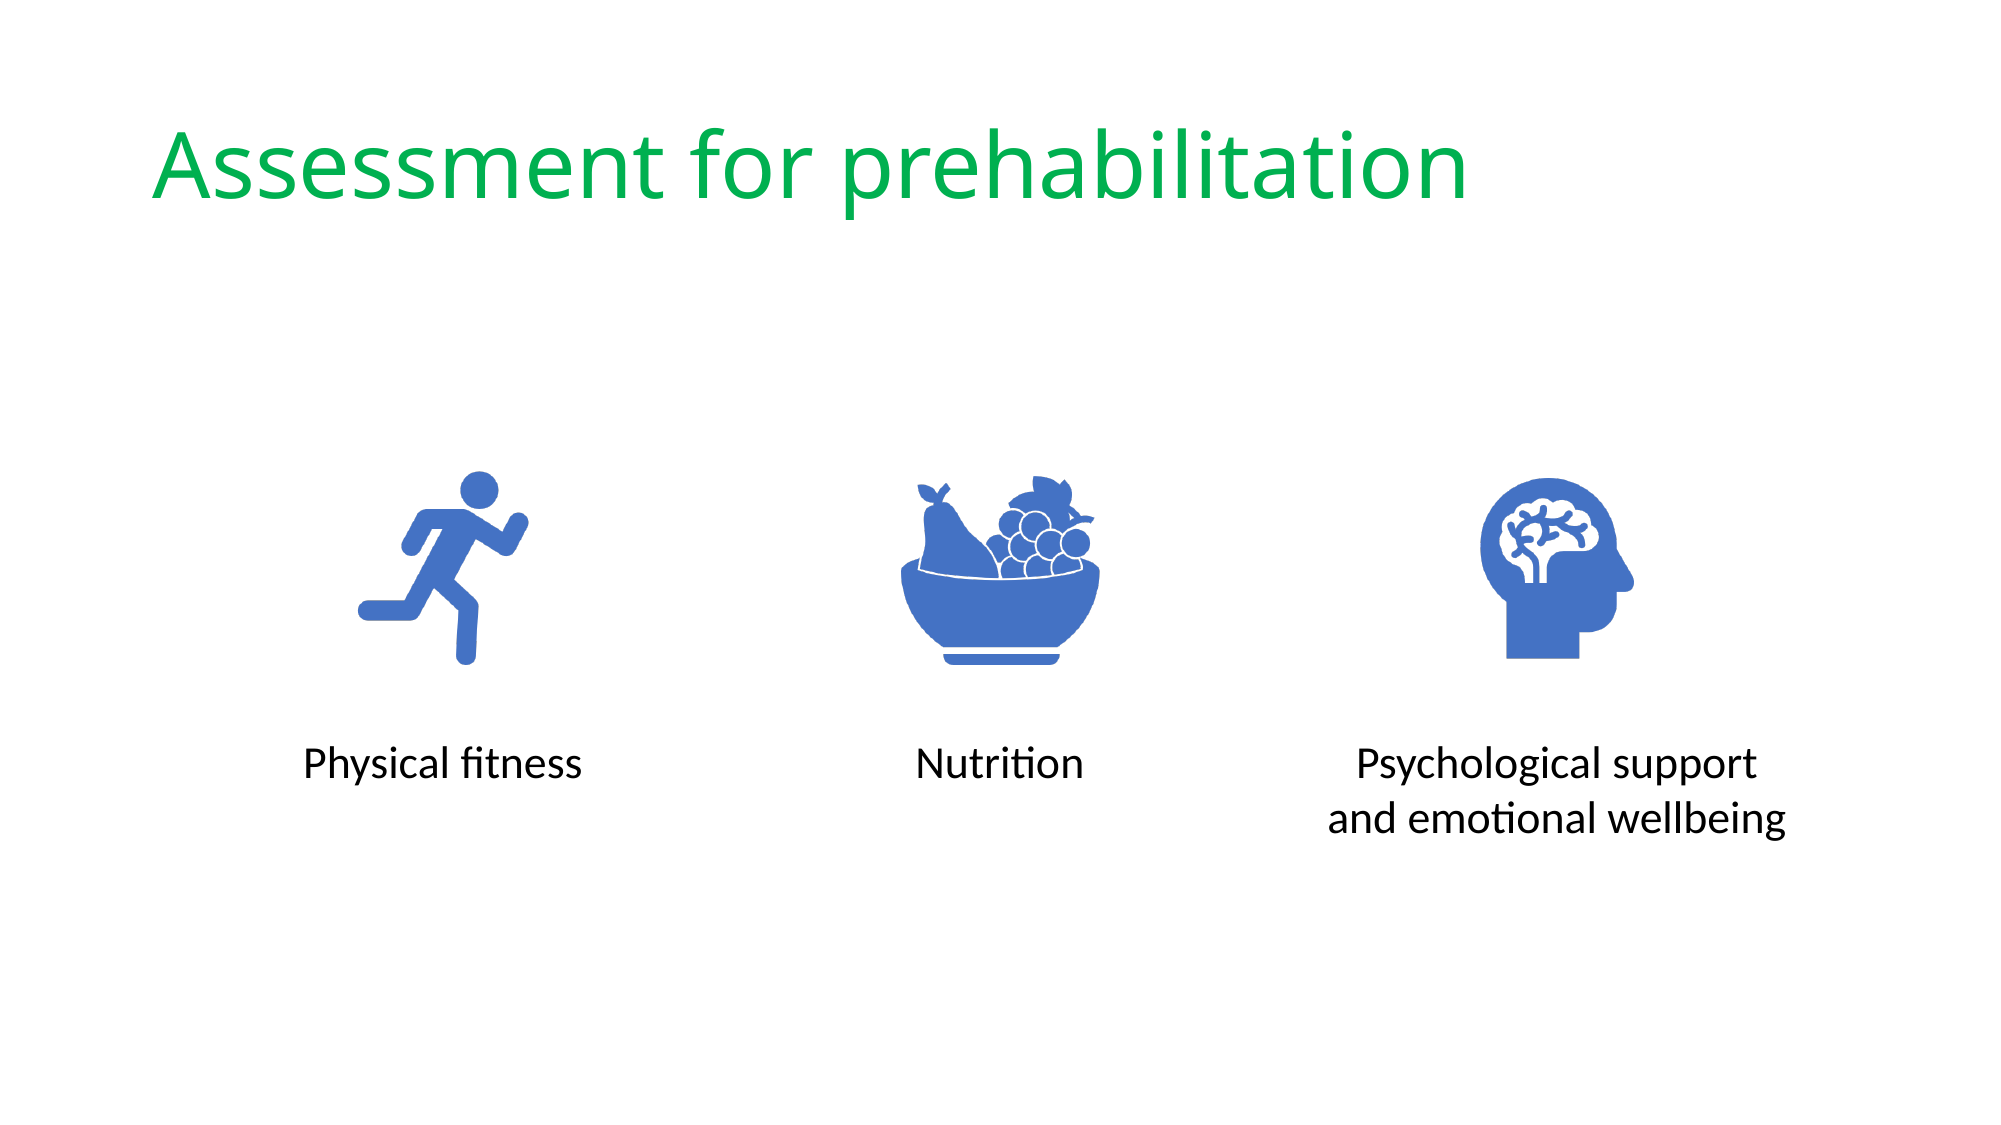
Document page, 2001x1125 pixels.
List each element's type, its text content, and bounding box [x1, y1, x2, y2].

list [137, 299, 1863, 1014]
title Assessment for prehabilitation [137, 59, 1863, 278]
